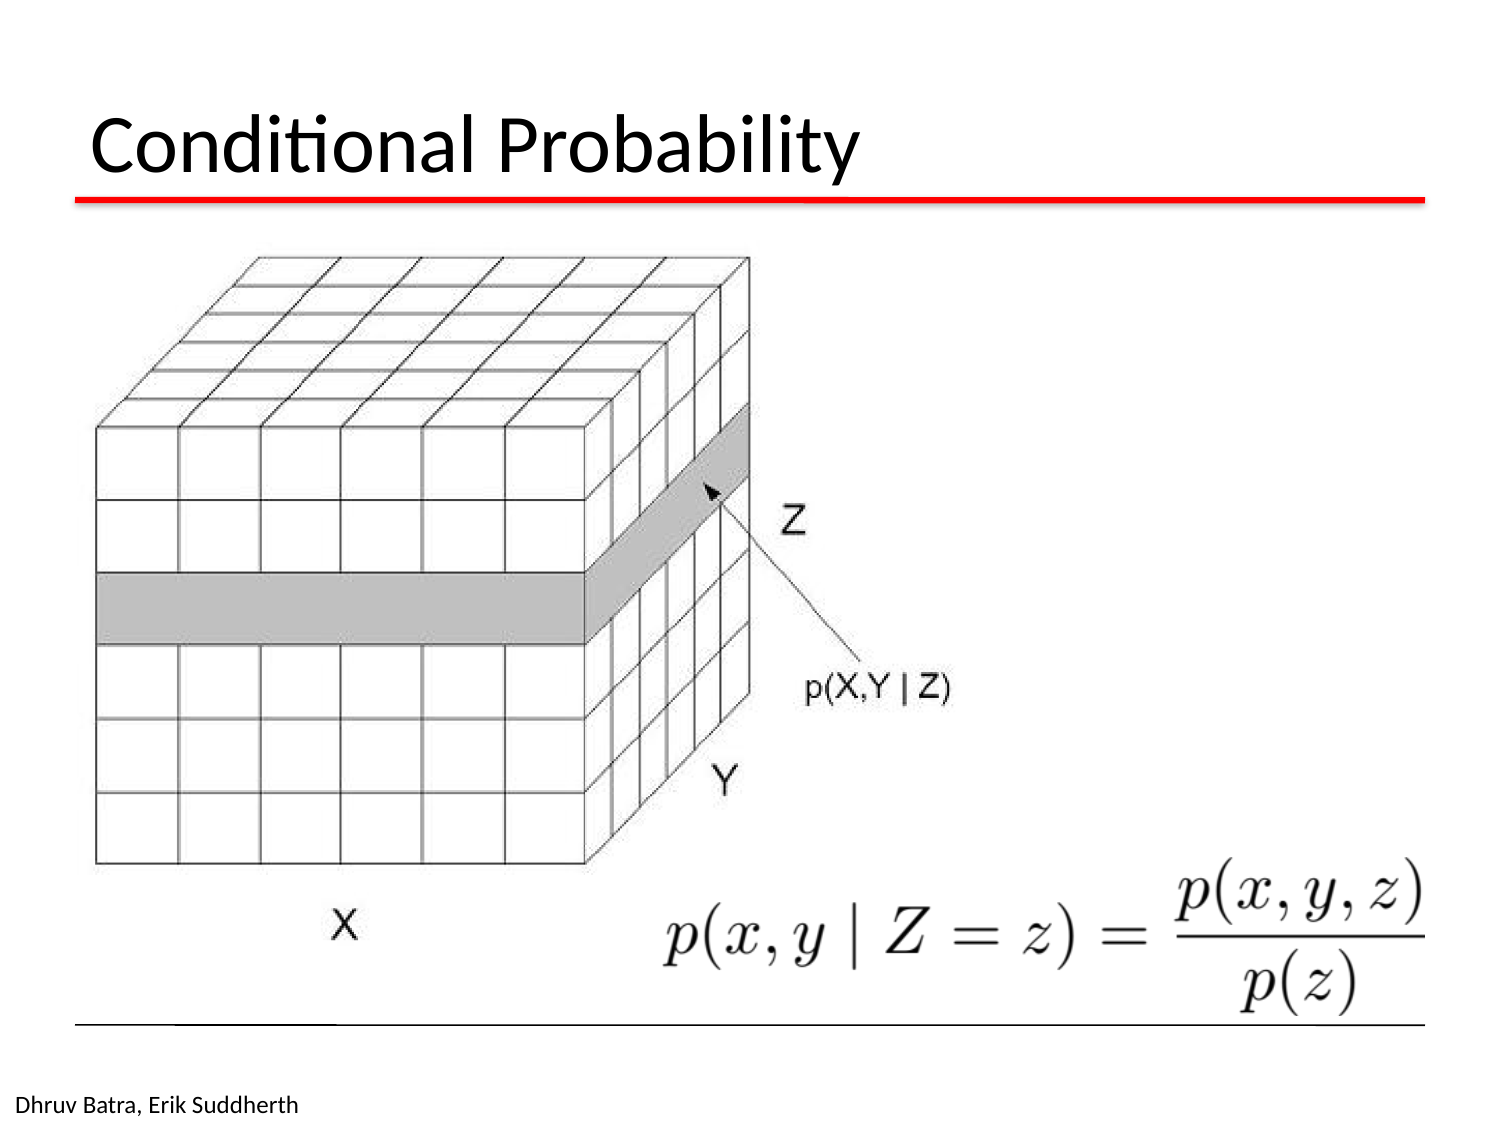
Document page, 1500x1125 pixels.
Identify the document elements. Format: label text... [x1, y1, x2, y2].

title Conditional Probability [75, 45, 1425, 233]
text_box Dhruv Batra, Erik Suddherth [0, 1081, 321, 1125]
picture [74, 232, 1426, 1016]
